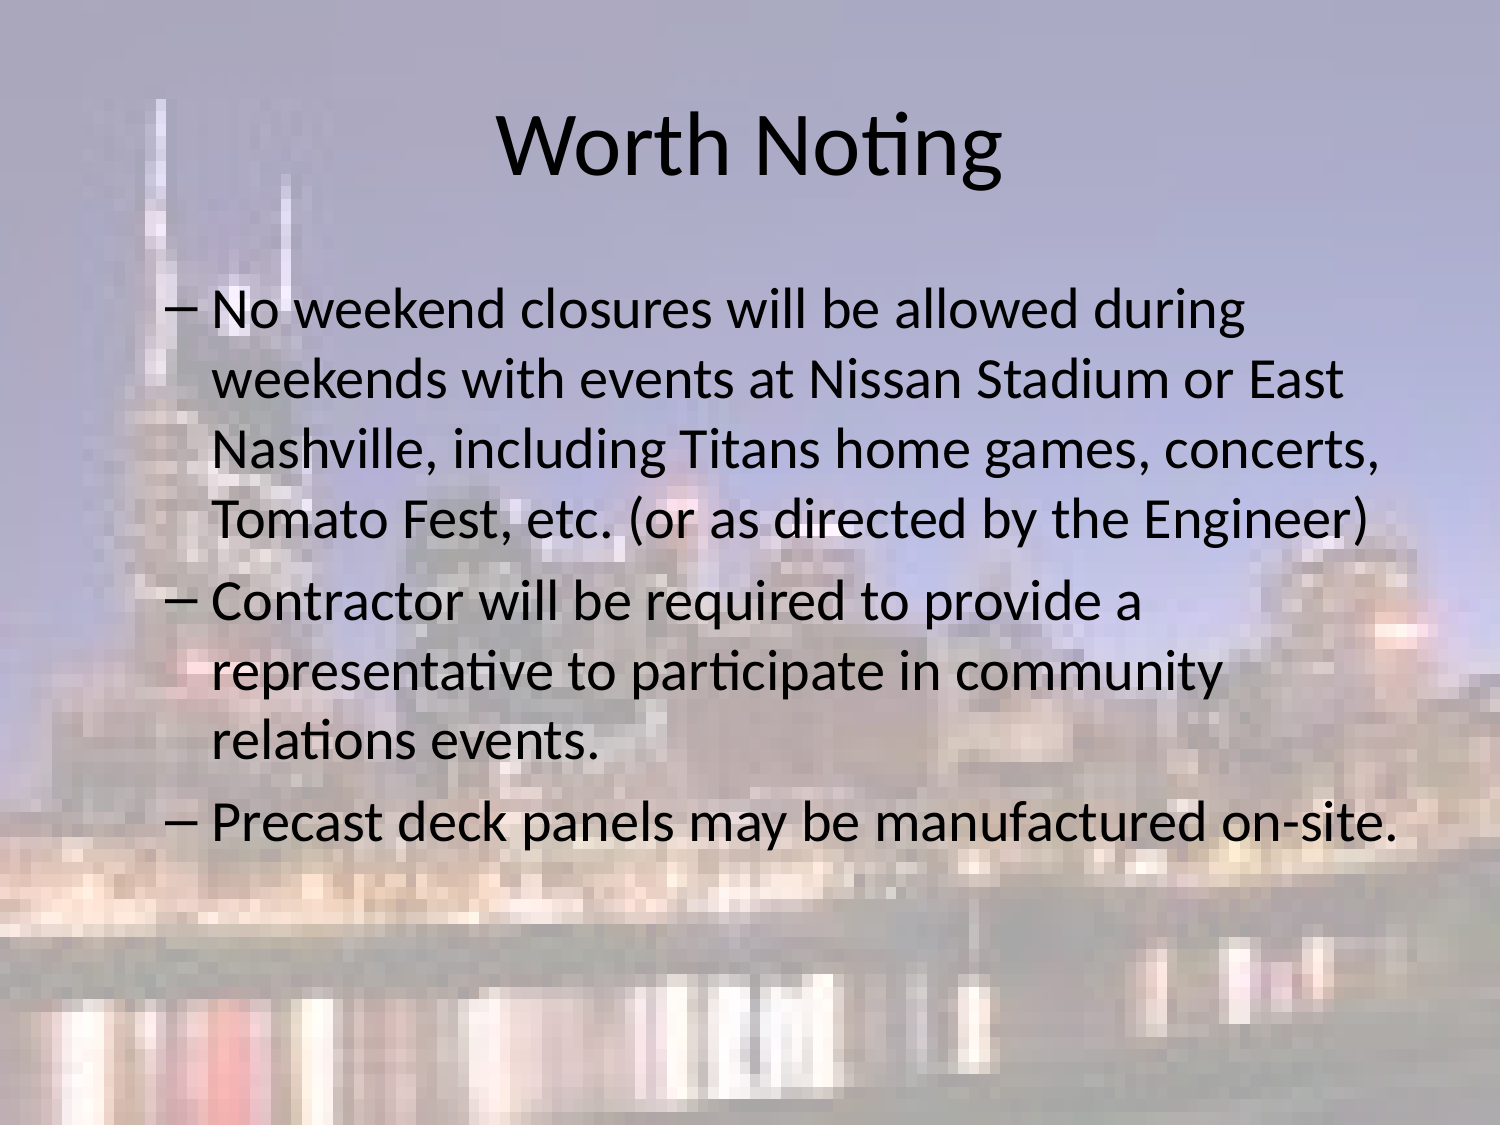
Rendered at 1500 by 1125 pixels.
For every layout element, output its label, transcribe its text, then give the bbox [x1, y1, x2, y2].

title Worth Noting [75, 45, 1425, 233]
list No weekend closures will be allowed during weekends with events at Nissan Stadium or East Nashville, including Titans home games, concerts, Tomato Fest, etc. (or as directed by the Engineer) Contractor will be required to provide a representative to participate in community relations events. Precast deck panels may be manufactured on-site. [75, 262, 1425, 1005]
